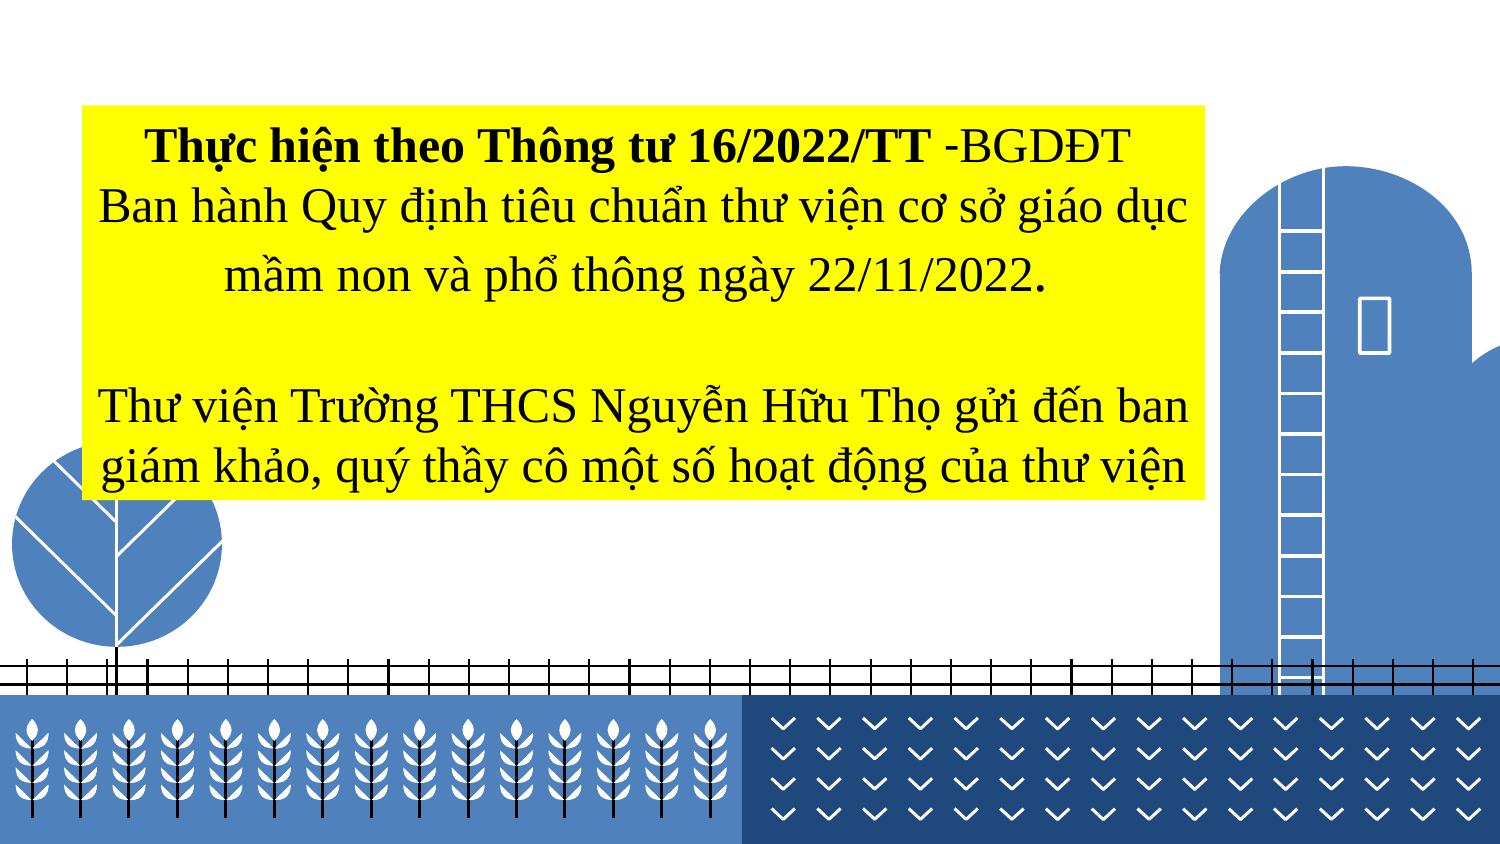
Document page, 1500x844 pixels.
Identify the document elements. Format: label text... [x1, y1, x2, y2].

text_box Thực hiện theo Thông tư 16/2022/TT -BGDĐT Ban hành Quy định tiêu chuẩn thư viện cơ sở giáo dục mầm non và phổ thông ngày 22/11/2022. Thư viện Trường THCS Nguyễn Hữu Thọ gửi đến ban giám khảo, quý thầy cô một số hoạt động của thư viện [82, 105, 1206, 501]
